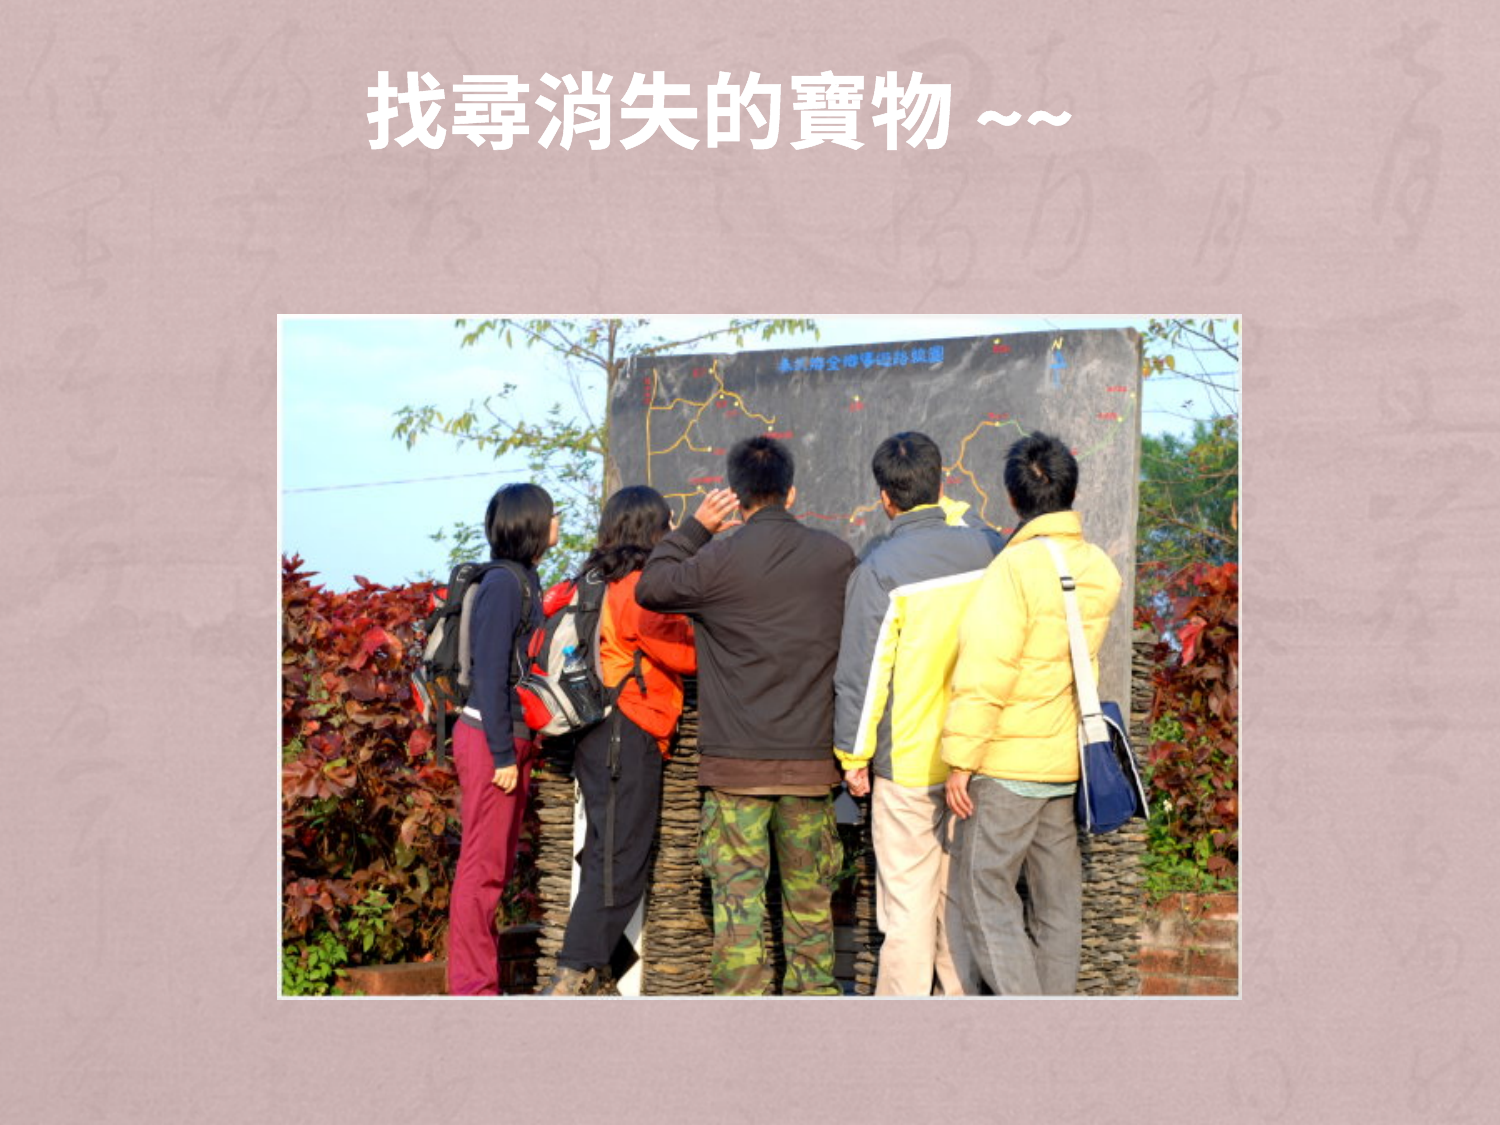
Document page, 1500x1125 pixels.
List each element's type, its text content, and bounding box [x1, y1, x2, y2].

picture [276, 313, 1243, 1001]
title 找尋消失的寶物~~ [75, 45, 1365, 173]
